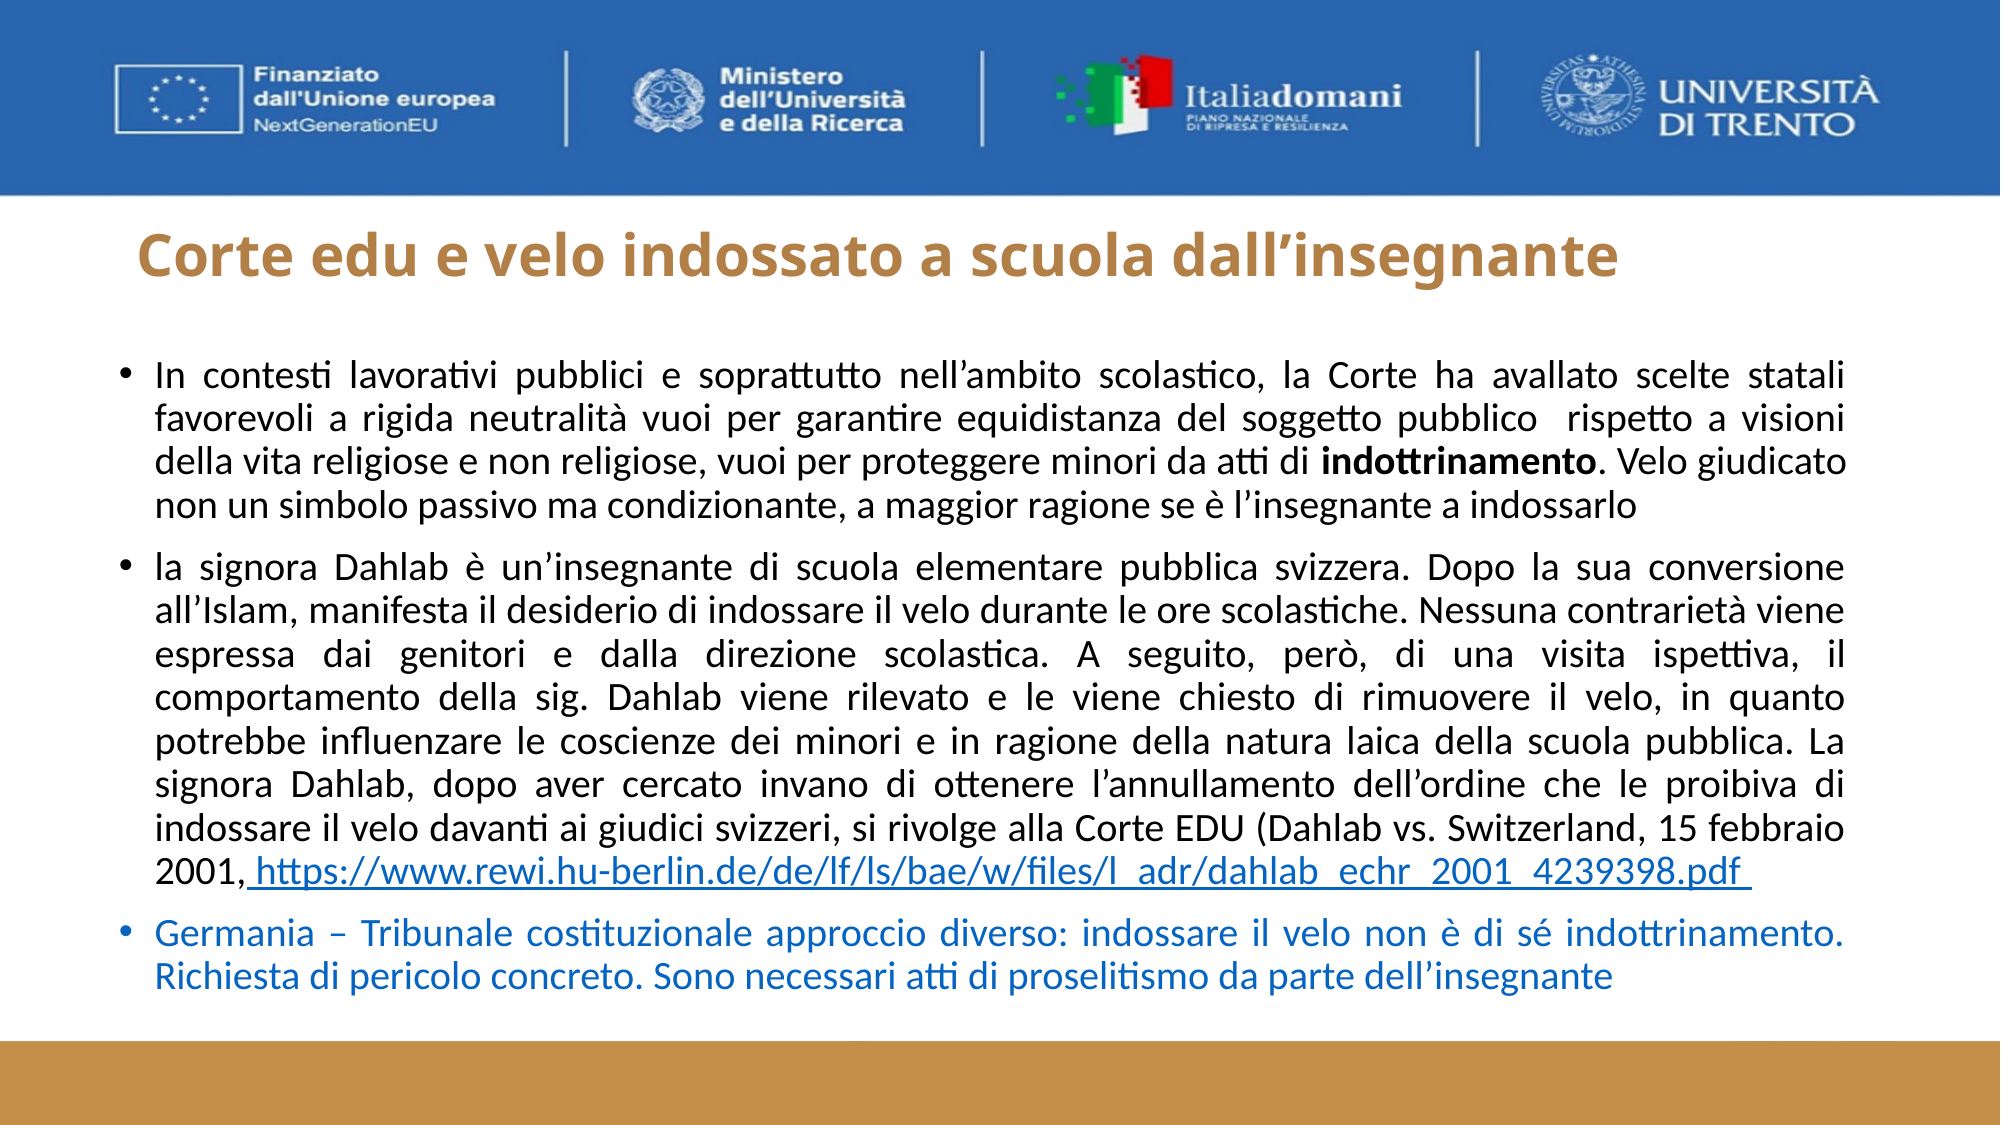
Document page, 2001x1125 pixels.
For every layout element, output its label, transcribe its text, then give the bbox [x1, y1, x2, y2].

picture [0, 1041, 2000, 1125]
picture [0, 0, 2000, 200]
title Corte edu e velo indossato a scuola dall’insegnante [120, 219, 1863, 308]
list In contesti lavorativi pubblici e soprattutto nell’ambito scolastico, la Corte ha avallato scelte statali favorevoli a rigida neutralità vuoi per garantire equidistanza del soggetto pubblico rispetto a visioni della vita religiose e non religiose, vuoi per proteggere minori da atti di indottrinamento. Velo giudicato non un simbolo passivo ma condizionante, a maggior ragione se è l’insegnante a indossarlo la signora Dahlab è un’insegnante di scuola elementare pubblica svizzera. Dopo la sua conversione all’Islam, manifesta il desiderio di indossare il velo durante le ore scolastiche. Nessuna contrarietà viene espressa dai genitori e dalla direzione scolastica. A seguito, però, di una visita ispettiva, il comportamento della sig. Dahlab viene rilevato e le viene chiesto di rimuovere il velo, in quanto potrebbe influenzare le coscienze dei minori e in ragione della natura laica della scuola pubblica. La signora Dahlab, dopo aver cercato invano di ottenere l’annullamento dell’ordine che le proibiva di indossare il velo davanti ai giudici svizzeri, si rivolge alla Corte EDU (Dahlab vs. Switzerland, 15 febbraio 2001, https://www.rewi.hu-berlin.de/de/lf/ls/bae/w/files/l_adr/dahlab_echr_2001_4239398.pdf Germania – Tribunale costituzionale approccio diverso: indossare il velo non è di sé indottrinamento. Richiesta di pericolo concreto. Sono necessari atti di proselitismo da parte dell’insegnante [104, 345, 1863, 1014]
